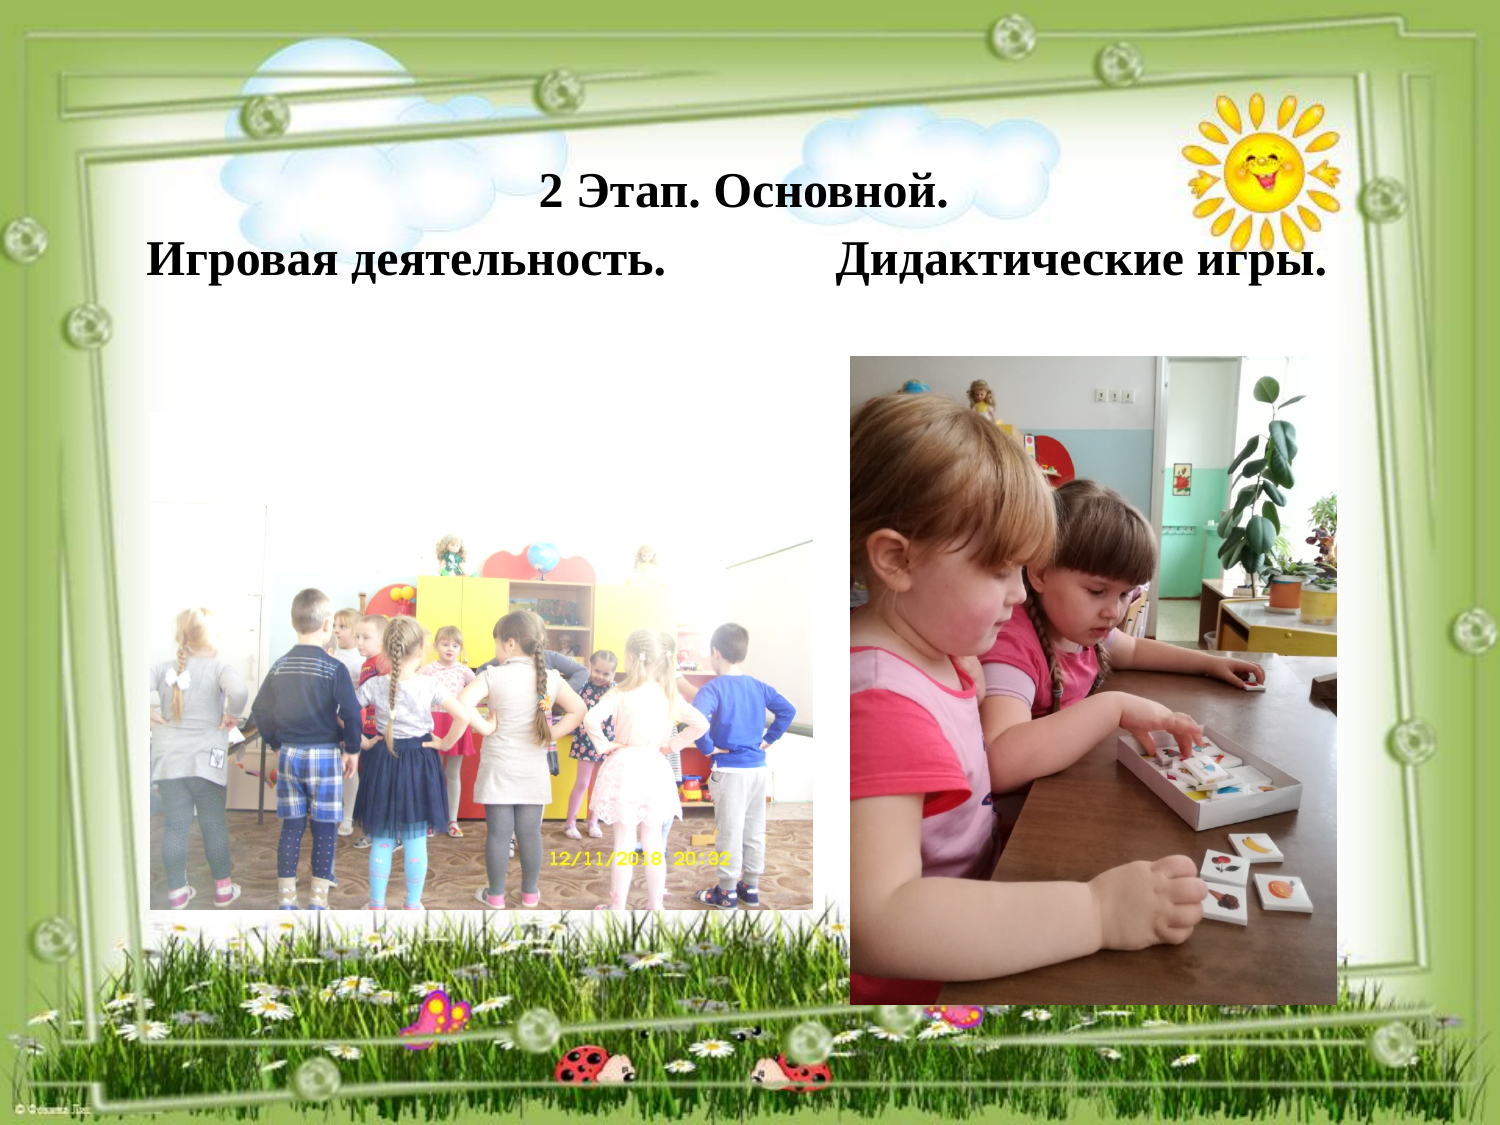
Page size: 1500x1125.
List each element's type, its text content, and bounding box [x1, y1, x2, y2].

picture [0, 0, 1500, 1125]
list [149, 412, 813, 910]
list Игровая деятельность. [75, 187, 738, 293]
list Дидактические игры. [750, 187, 1413, 293]
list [850, 356, 1337, 1006]
title 2 Этап. Основной. [75, 149, 1425, 283]
